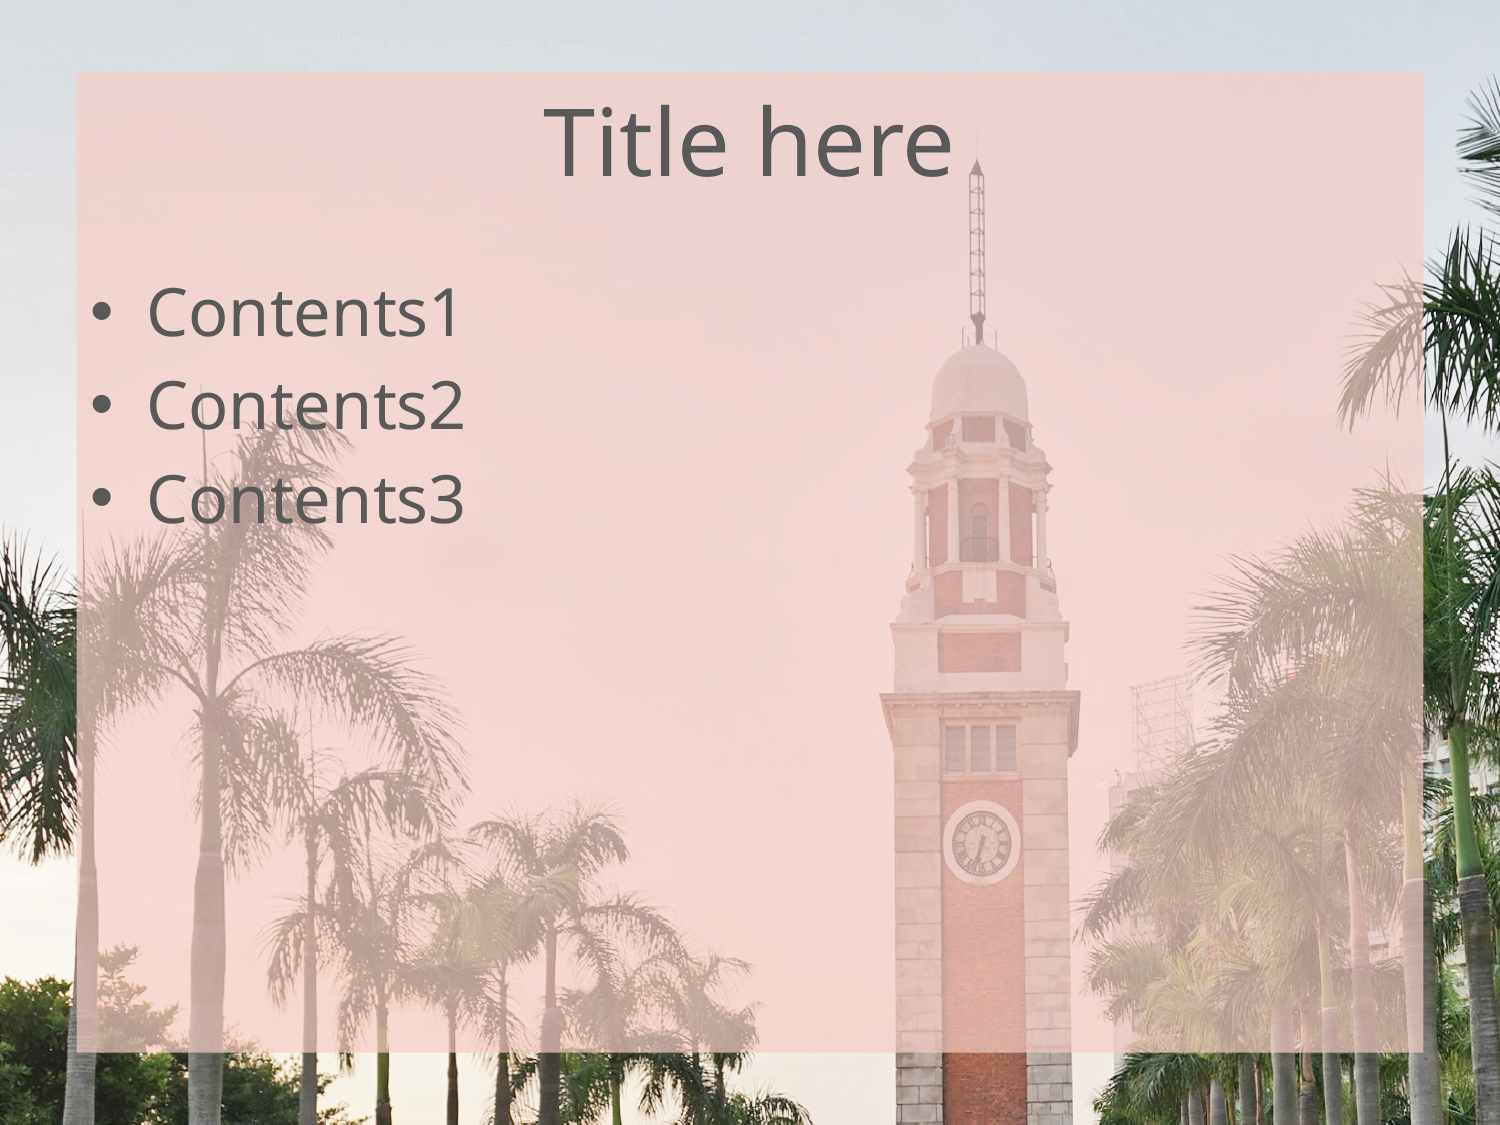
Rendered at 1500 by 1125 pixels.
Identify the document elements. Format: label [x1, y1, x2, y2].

text_box [0, 0, 1500, 1125]
